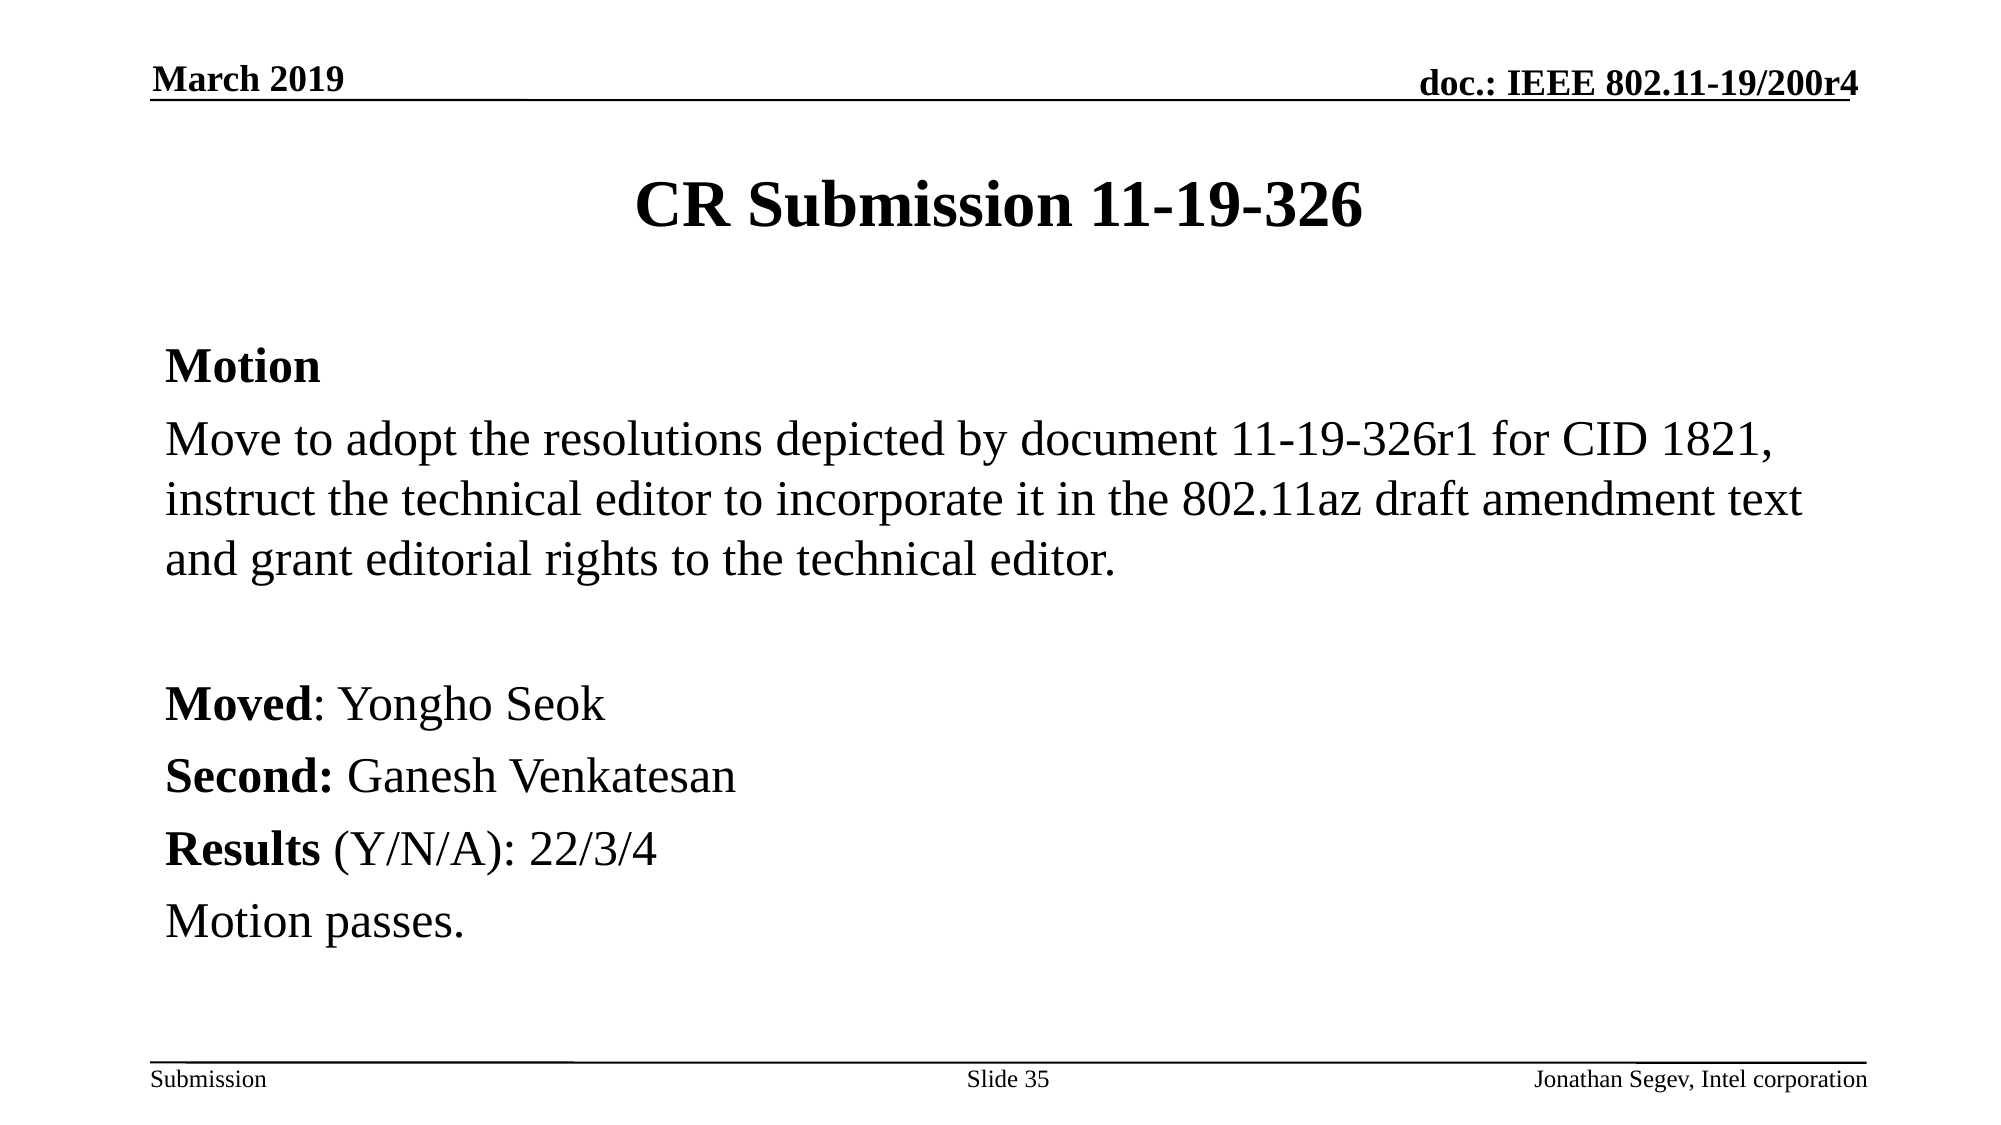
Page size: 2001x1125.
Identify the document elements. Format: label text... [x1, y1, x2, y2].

list Motion Move to adopt the resolutions depicted by document 11-19-326r1 for CID 1821, instruct the technical editor to incorporate it in the 802.11az draft amendment text and grant editorial rights to the technical editor. Moved: Yongho Seok Second: Ganesh Venkatesan Results (Y/N/A): 22/3/4 Motion passes. [149, 324, 1850, 1000]
title CR Submission 11-19-326 [149, 112, 1850, 288]
slide_number Slide 35 [950, 1061, 1067, 1123]
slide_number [152, 54, 563, 100]
footer Jonathan Segev, Intel corporation [1171, 1061, 1869, 1093]
